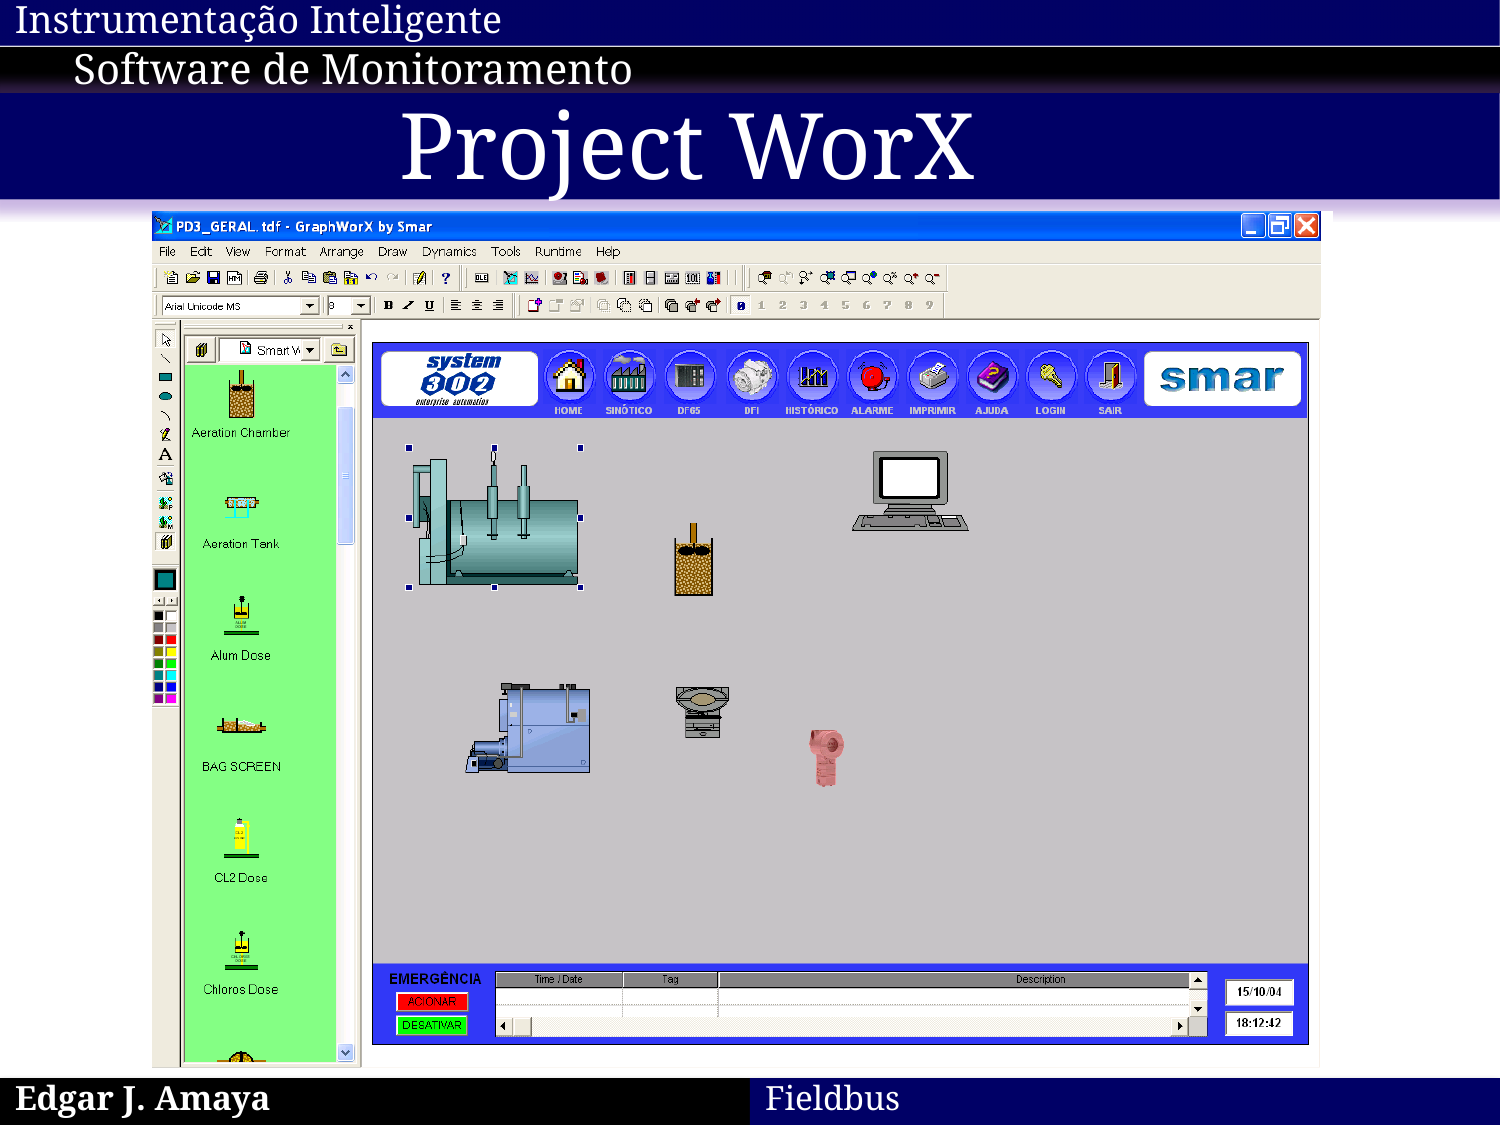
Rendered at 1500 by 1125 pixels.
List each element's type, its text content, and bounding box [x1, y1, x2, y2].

text_box Software de Monitoramento [58, 35, 809, 100]
title Project WorX [64, 80, 1311, 200]
picture [152, 211, 1333, 1069]
